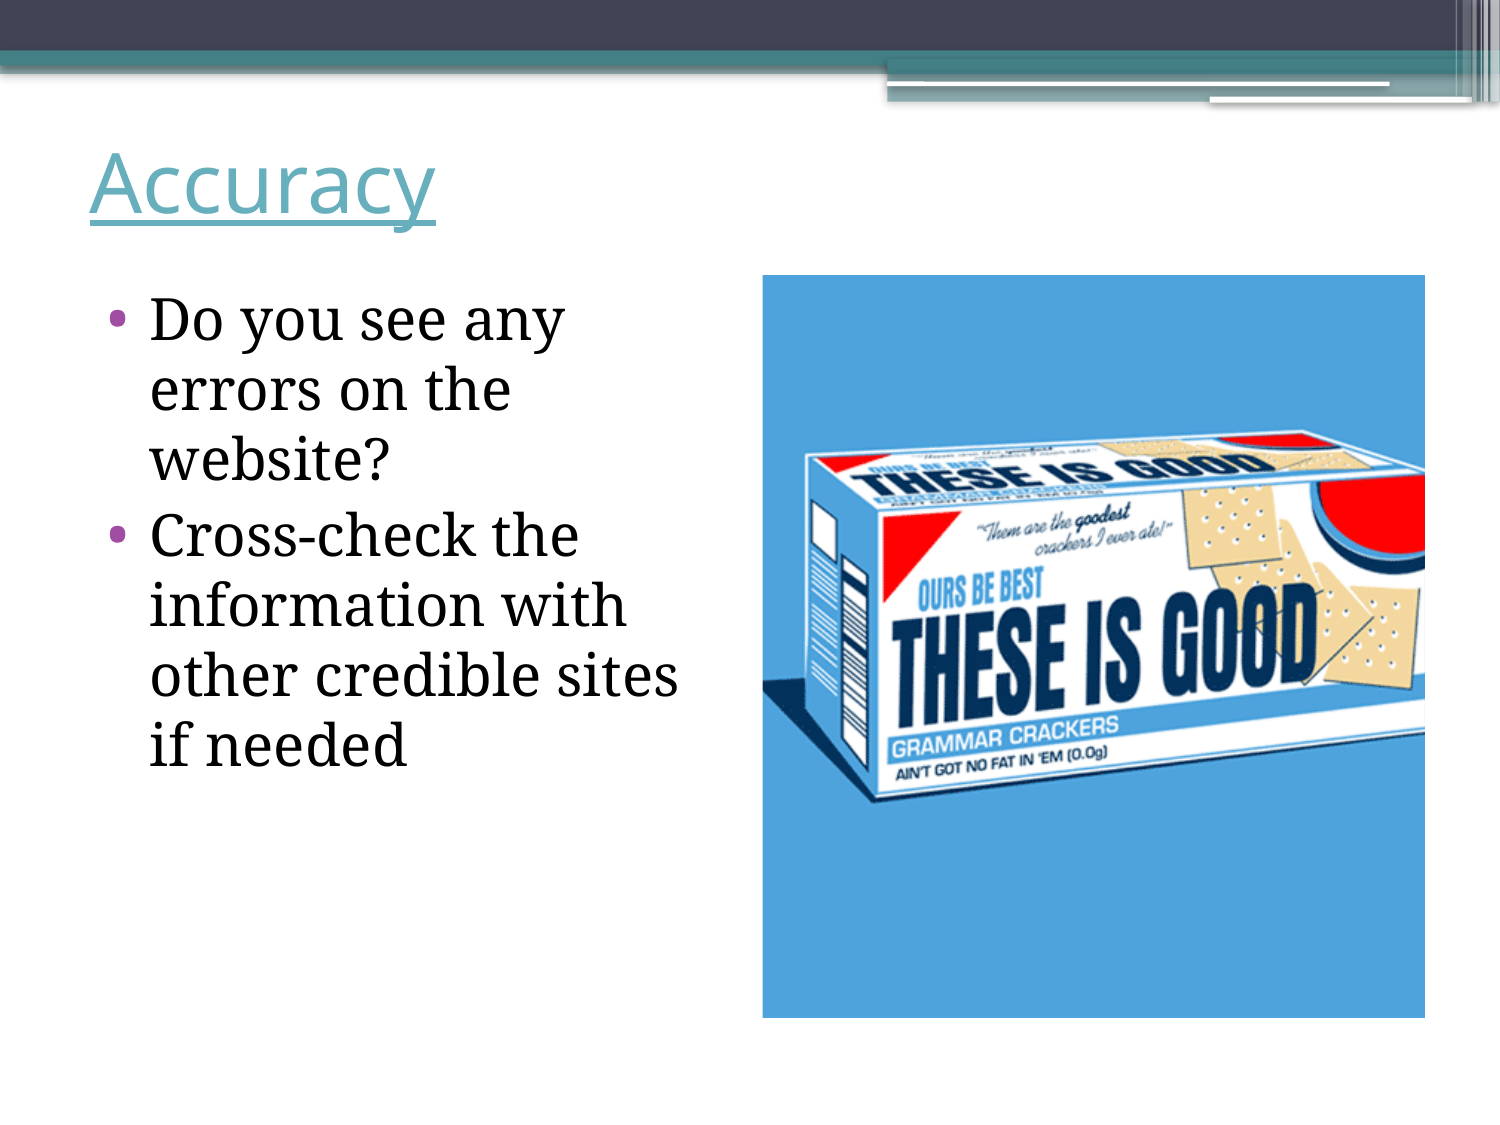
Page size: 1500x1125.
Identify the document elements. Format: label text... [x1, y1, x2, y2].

list Do you see any errors on the website? Cross-check the information with other credible sites if needed [75, 275, 738, 1018]
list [762, 274, 1426, 1018]
title Accuracy [75, 99, 1425, 275]
